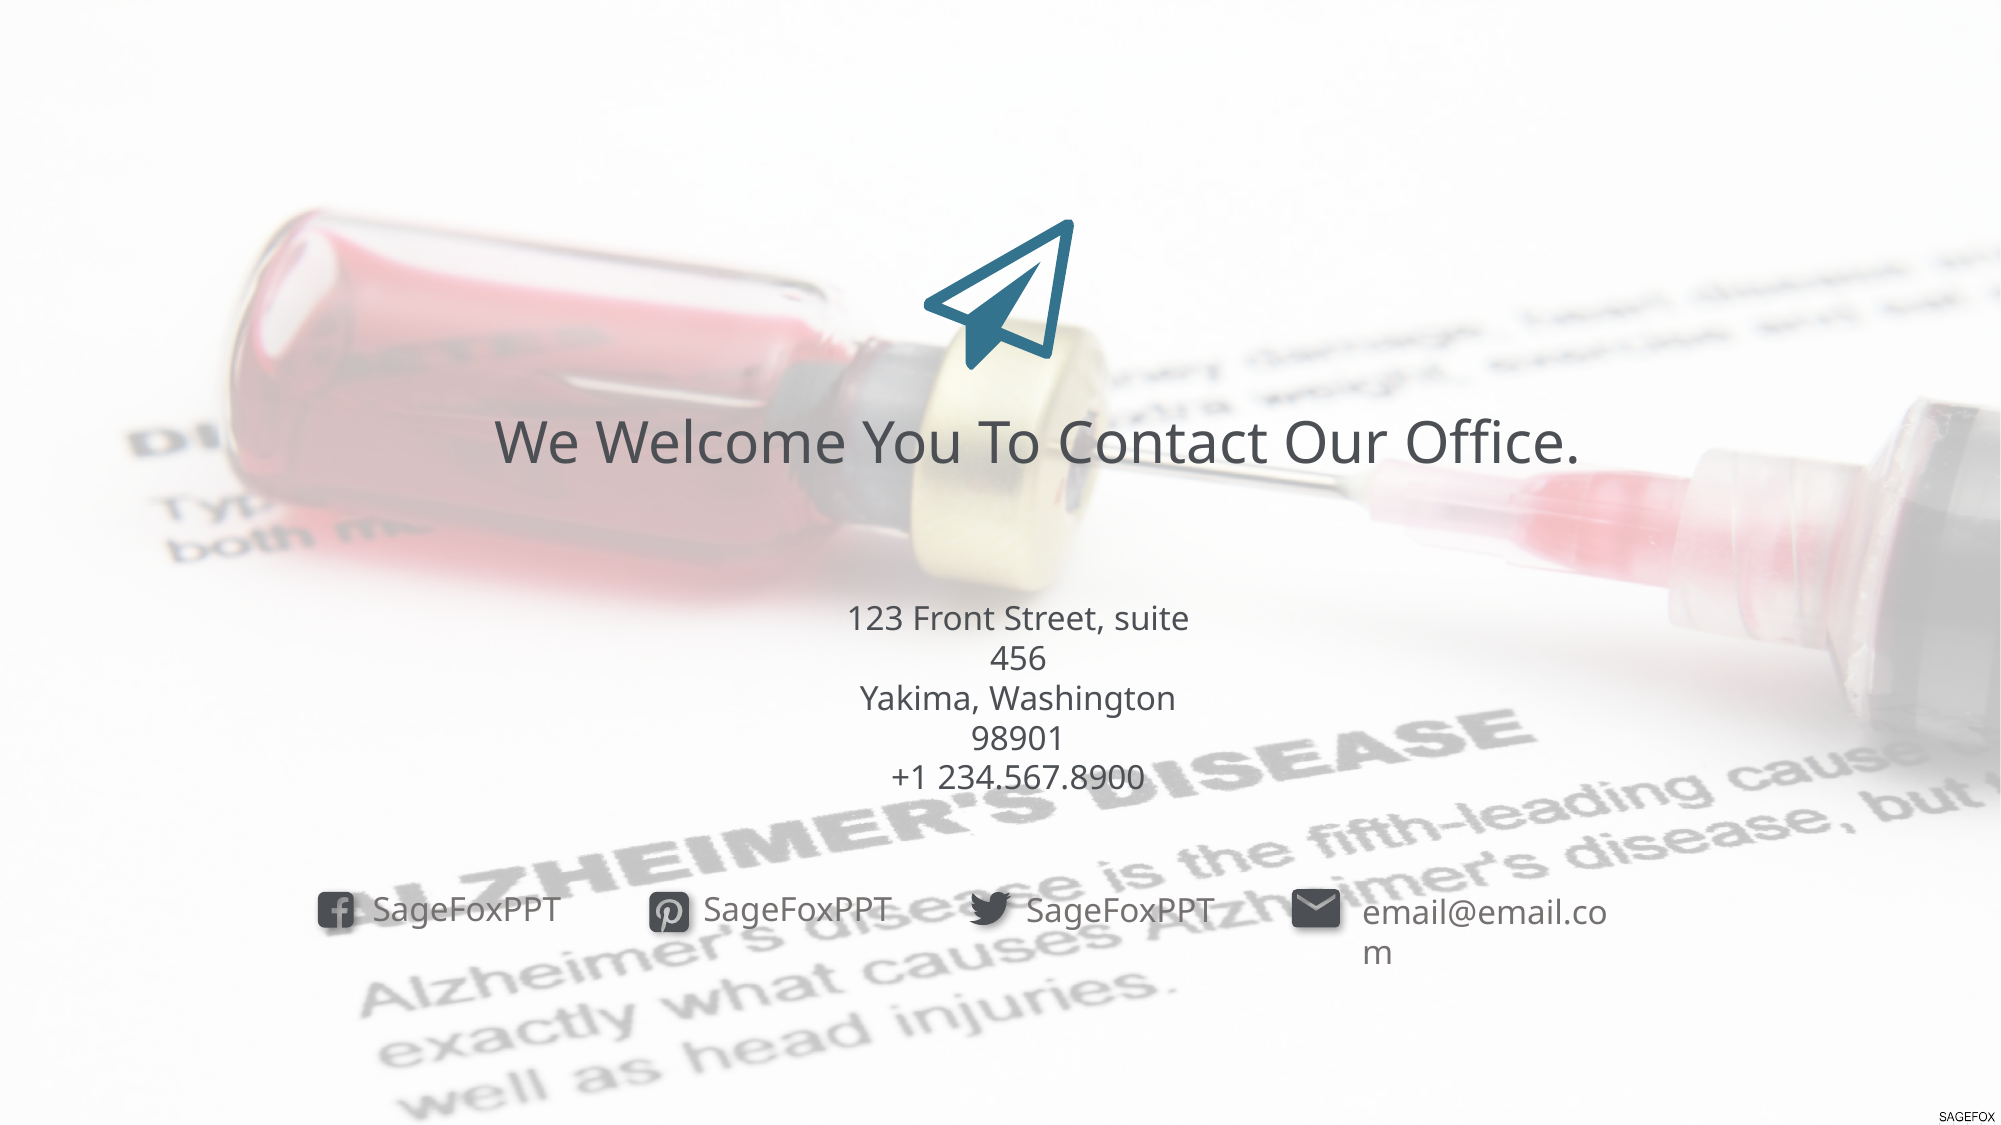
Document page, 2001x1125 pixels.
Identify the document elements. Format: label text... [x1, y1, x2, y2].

text_box [1291, 889, 1340, 928]
text_box We Welcome You To Contact Our Office. [477, 398, 1598, 483]
text_box 123 Front Street, suite 456 Yakima, Washington 98901 +1 234.567.8900 [808, 589, 1229, 804]
text_box [969, 891, 1011, 926]
text_box [317, 891, 354, 928]
text_box [923, 219, 1074, 370]
text_box SageFoxPPT [357, 880, 598, 936]
text_box email@email.com [1347, 884, 1649, 979]
text_box [649, 891, 688, 933]
text_box SageFoxPPT [688, 880, 929, 936]
picture [1936, 1111, 1997, 1125]
text_box SageFoxPPT [1011, 881, 1252, 937]
